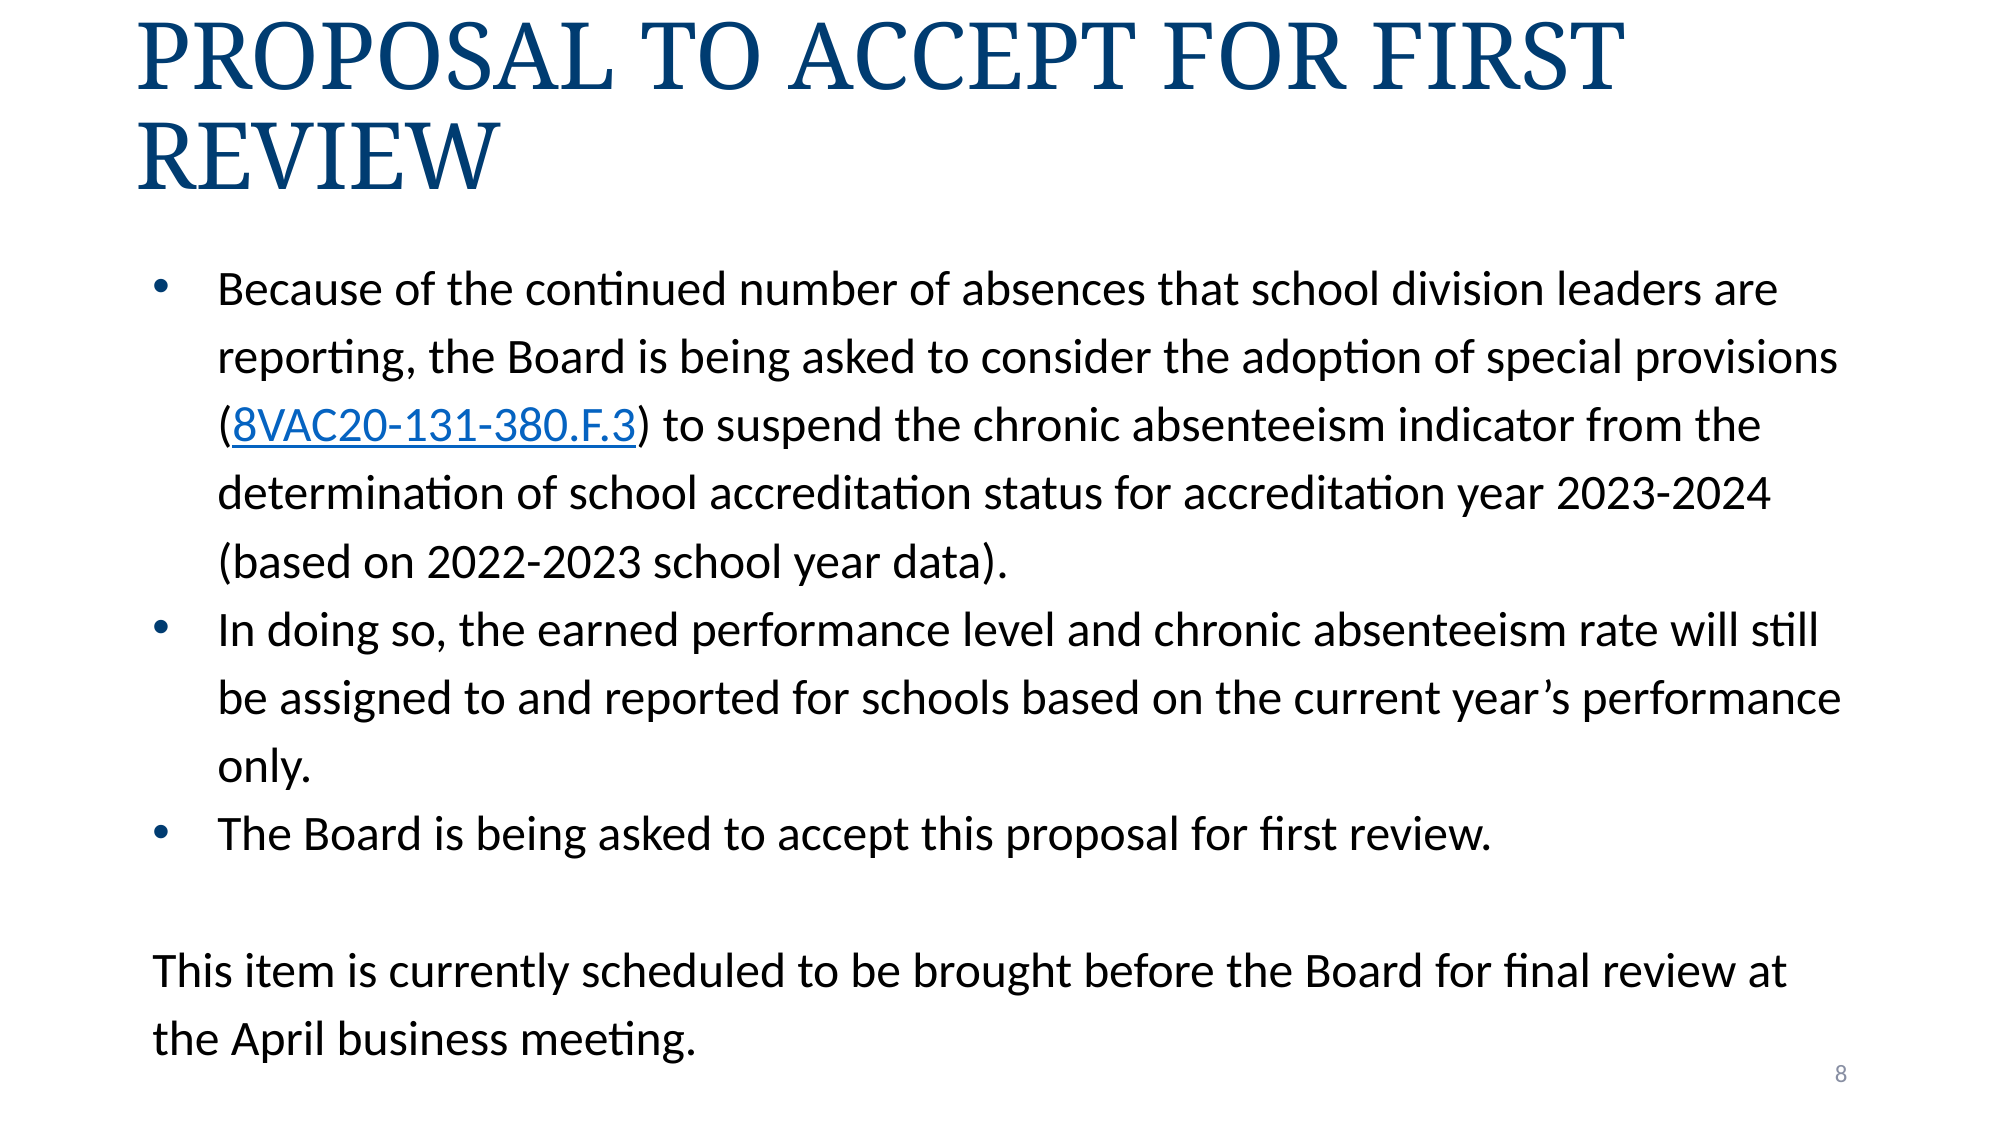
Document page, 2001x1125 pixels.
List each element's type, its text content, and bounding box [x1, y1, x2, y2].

title Proposal to Accept for First Review [0, 0, 2000, 218]
list Because of the continued number of absences that school division leaders are reporting, the Board is being asked to consider the adoption of special provisions (8VAC20-131-380.F.3) to suspend the chronic absenteeism indicator from the determination of school accreditation status for accreditation year 2023-2024 (based on 2022-2023 school year data). In doing so, the earned performance level and chronic absenteeism rate will still be assigned to and reported for schools based on the current year’s performance only. The Board is being asked to accept this proposal for first review. This item is currently scheduled to be brought before the Board for final review at the April business meeting. [137, 239, 1863, 1079]
slide_number 8 [1412, 1042, 1863, 1103]
